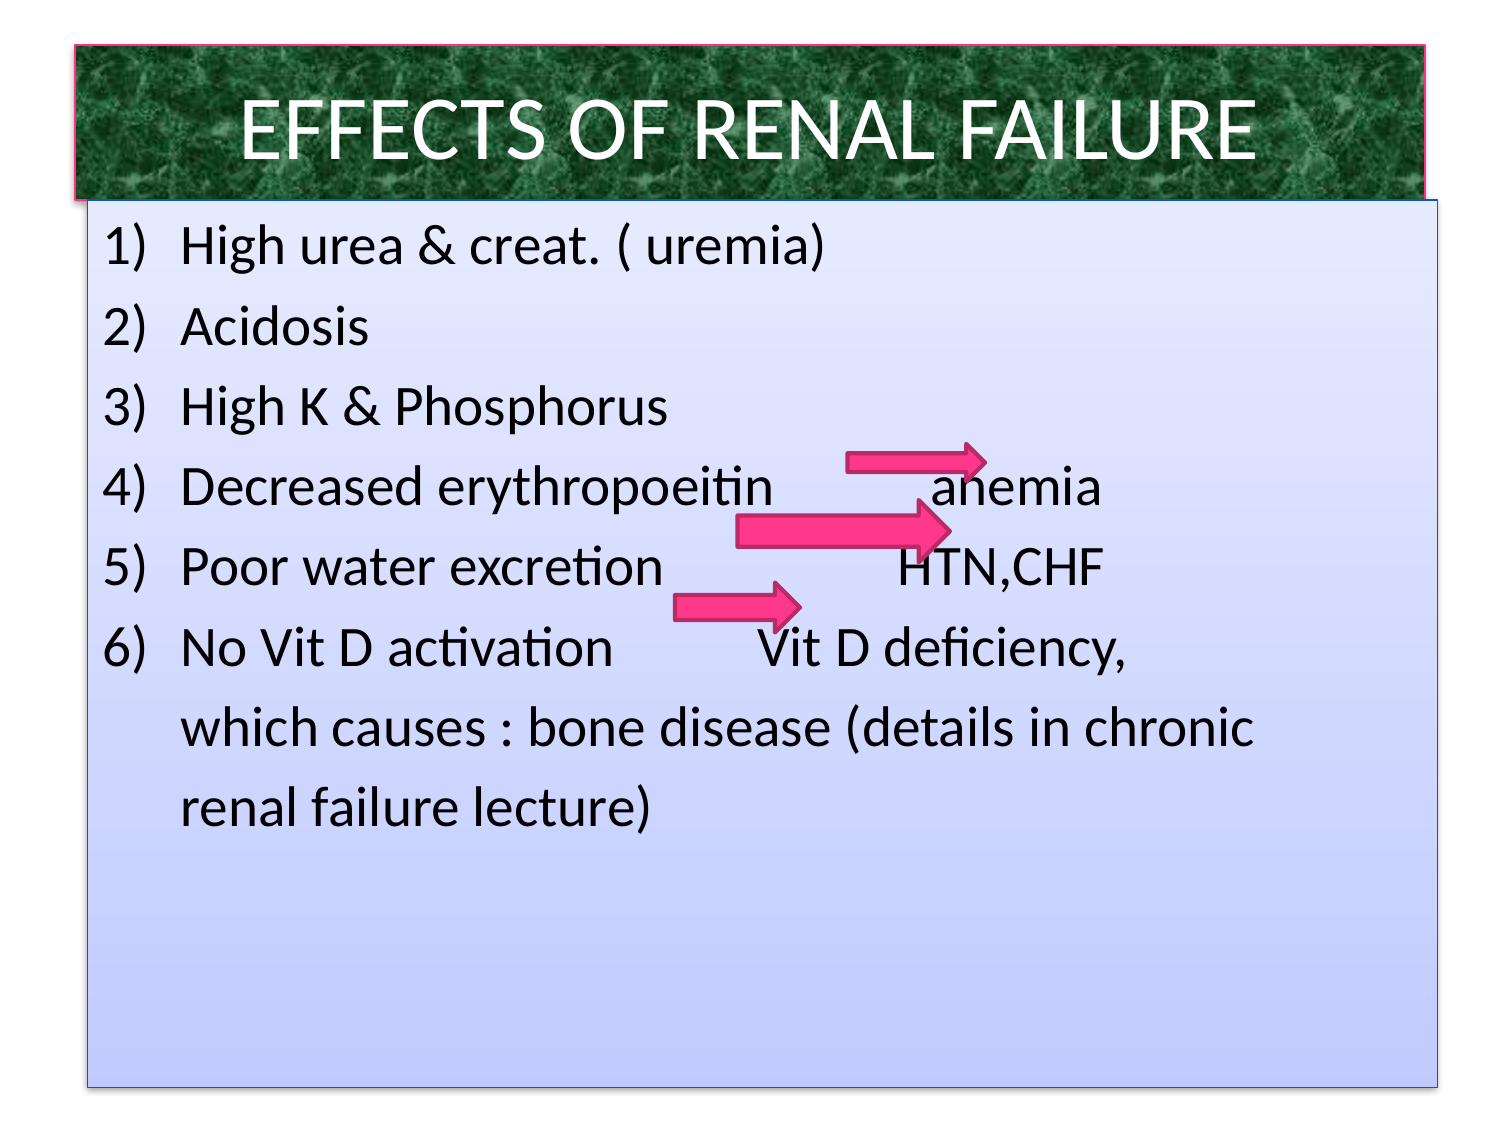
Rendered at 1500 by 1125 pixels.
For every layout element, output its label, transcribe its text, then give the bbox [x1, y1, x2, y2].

text_box [735, 498, 952, 565]
text_box [845, 441, 988, 484]
list High urea & creat. ( uremia) Acidosis High K & Phosphorus Decreased erythropoeitin anemia Poor water excretion HTN,CHF No Vit D activation Vit D deficiency, which causes : bone disease (details in chronic renal failure lecture) [87, 199, 1438, 1088]
title EFFECTS OF RENAL FAILURE [74, 44, 1426, 201]
text_box [672, 580, 803, 635]
